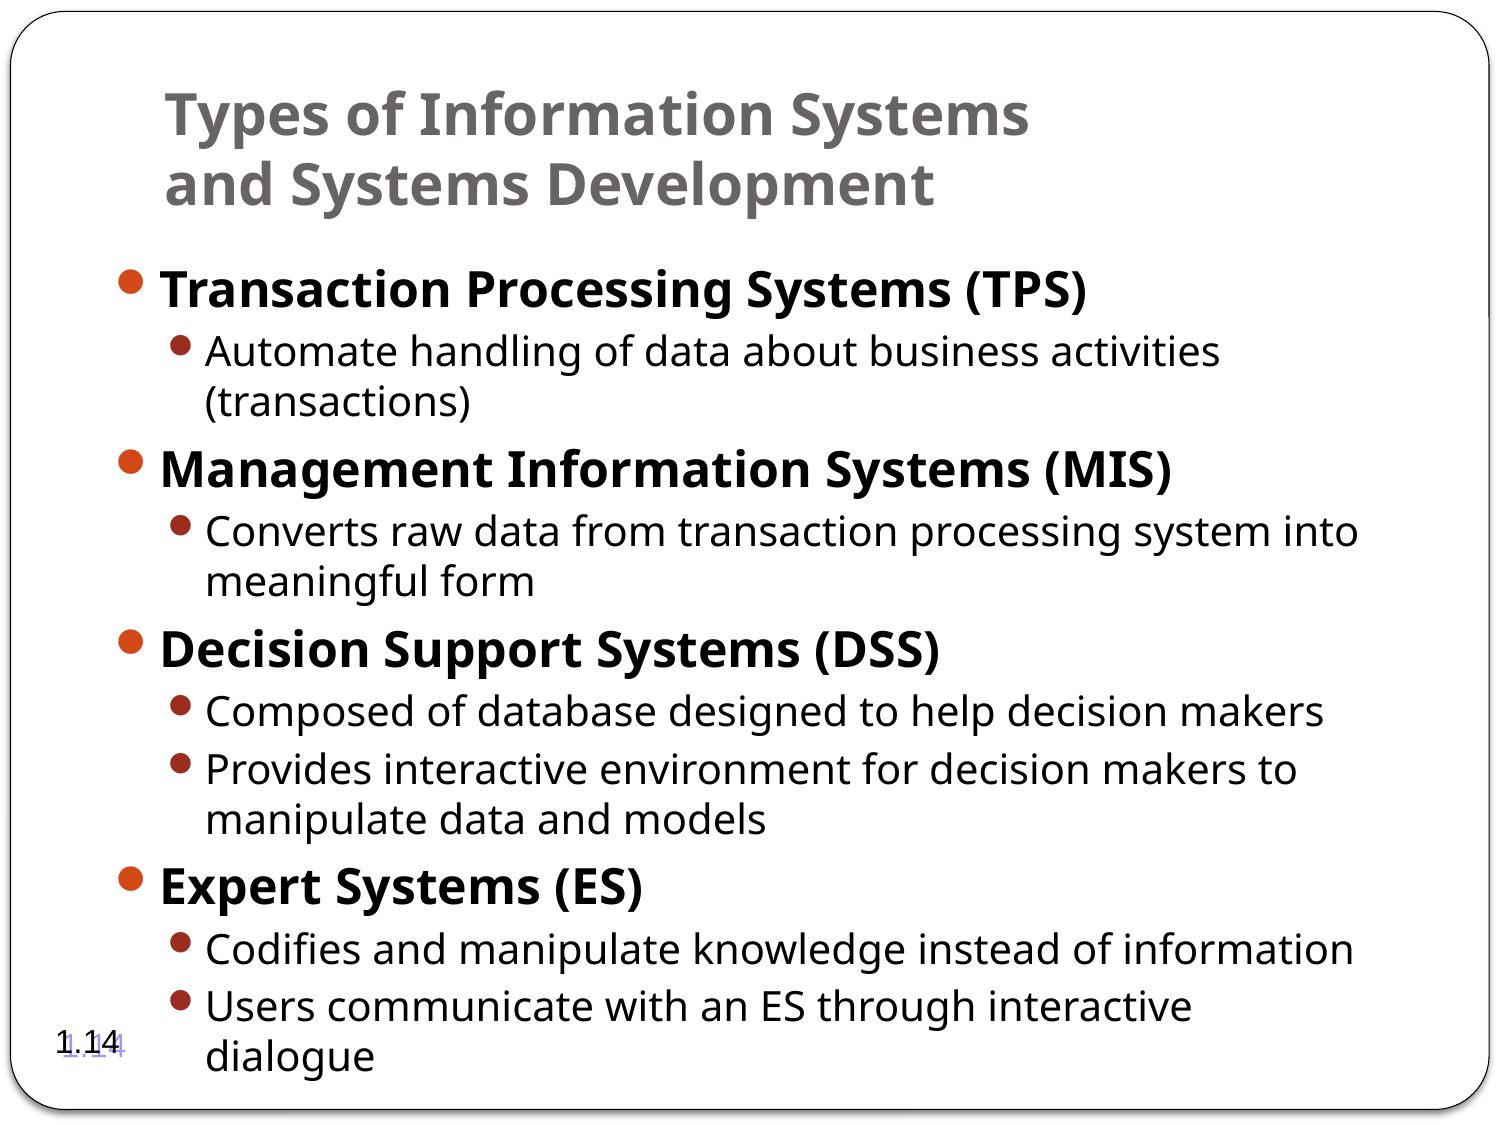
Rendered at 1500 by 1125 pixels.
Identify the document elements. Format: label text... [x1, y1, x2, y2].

text_box 1.14 [37, 1012, 138, 1107]
title Types of Information Systems and Systems Development [150, 45, 1425, 233]
list Transaction Processing Systems (TPS) Automate handling of data about business activities (transactions) Management Information Systems (MIS) Converts raw data from transaction processing system into meaningful form Decision Support Systems (DSS) Composed of database designed to help decision makers Provides interactive environment for decision makers to manipulate data and models Expert Systems (ES) Codifies and manipulate knowledge instead of information Users communicate with an ES through interactive dialogue [99, 249, 1375, 1063]
